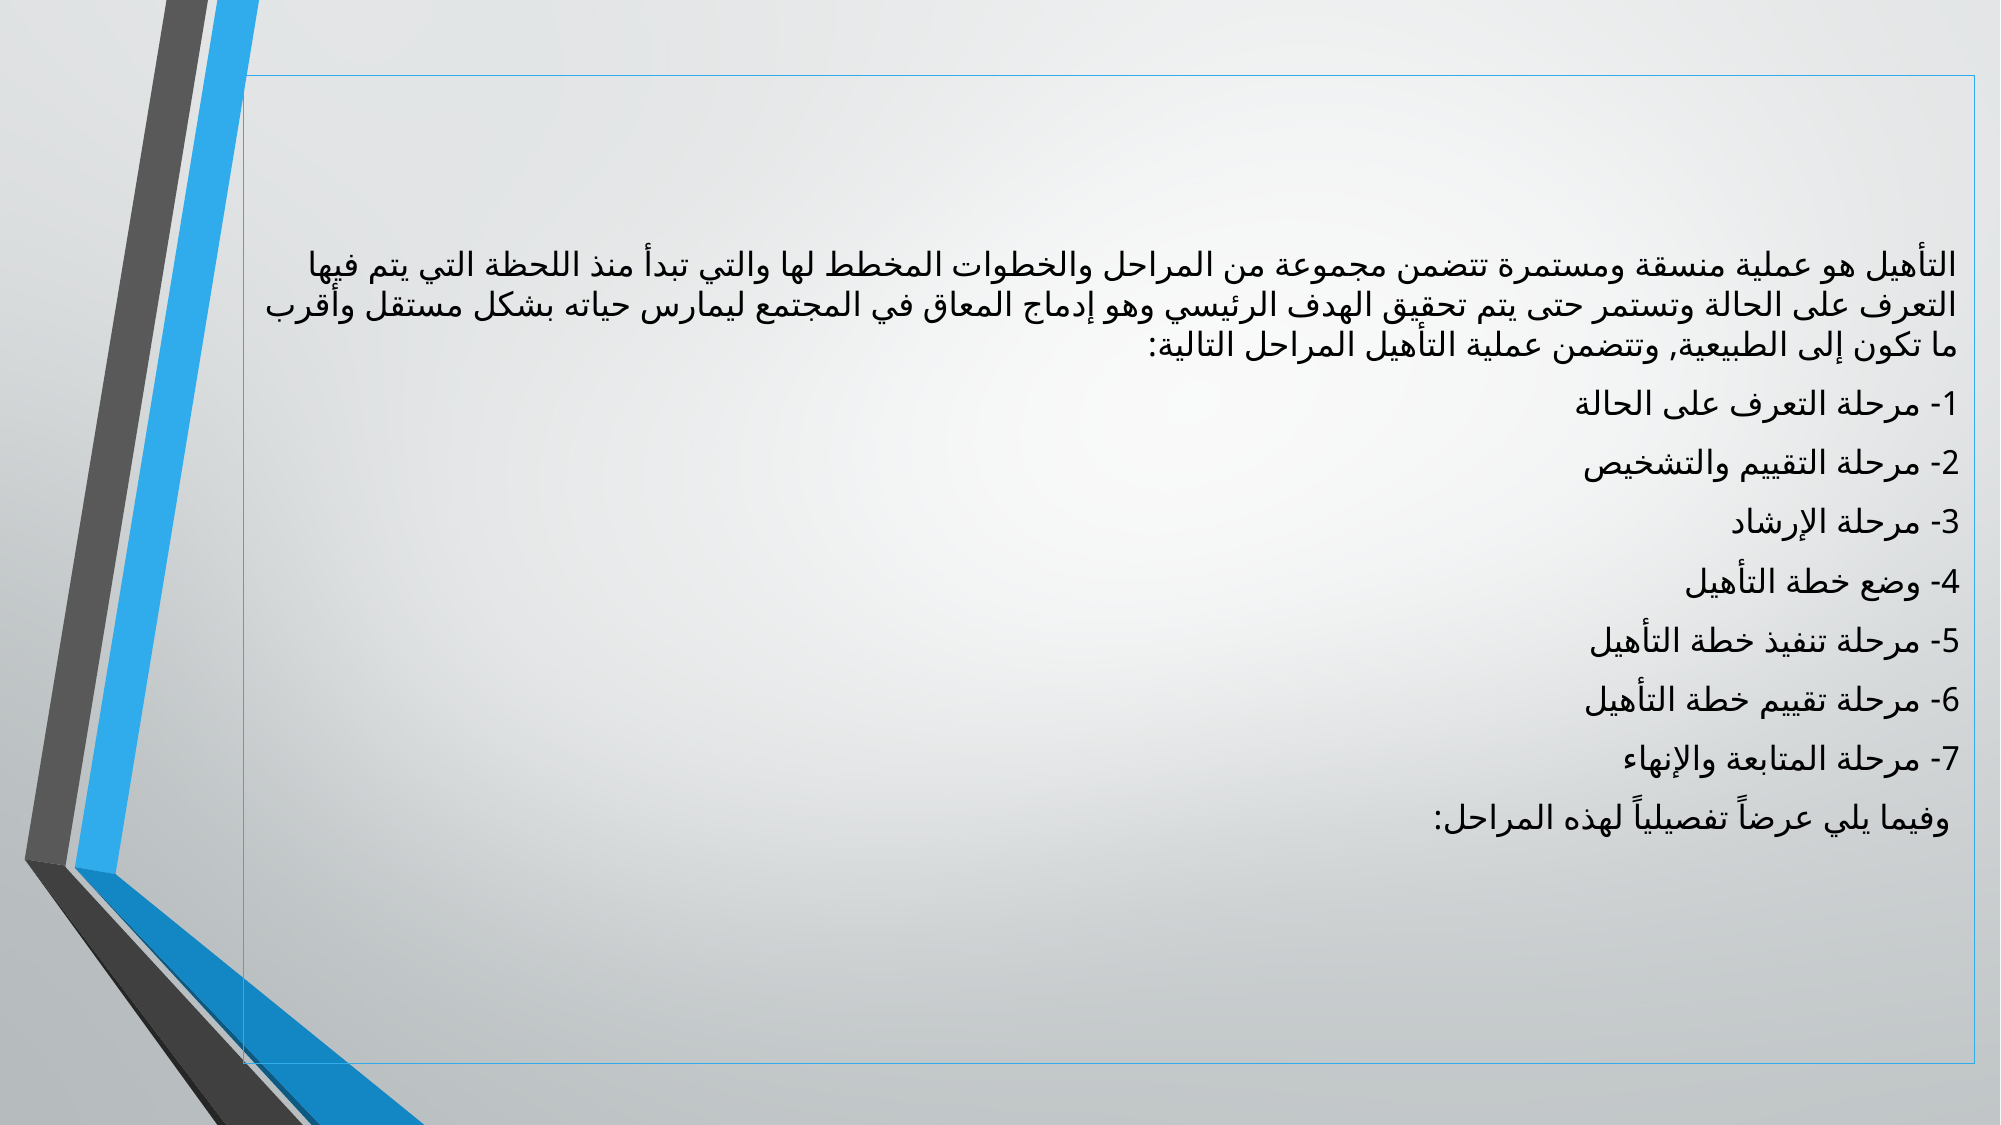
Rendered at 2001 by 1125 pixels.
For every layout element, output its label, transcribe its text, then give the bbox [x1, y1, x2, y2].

list التأهيل هو عملية منسقة ومستمرة تتضمن مجموعة من المراحل والخطوات المخطط لها والتي تبدأ منذ اللحظة التي يتم فيها التعرف على الحالة وتستمر حتى يتم تحقيق الهدف الرئيسي وهو إدماج المعاق في المجتمع ليمارس حياته بشكل مستقل وأقرب ما تكون إلى الطبيعية, وتتضمن عملية التأهيل المراحل التالية: 1- مرحلة التعرف على الحالة 2- مرحلة التقييم والتشخيص 3- مرحلة الإرشاد 4- وضع خطة التأهيل 5- مرحلة تنفيذ خطة التأهيل 6- مرحلة تقييم خطة التأهيل 7- مرحلة المتابعة والإنهاء وفيما يلي عرضاً تفصيلياً لهذه المراحل: [243, 75, 1975, 1064]
